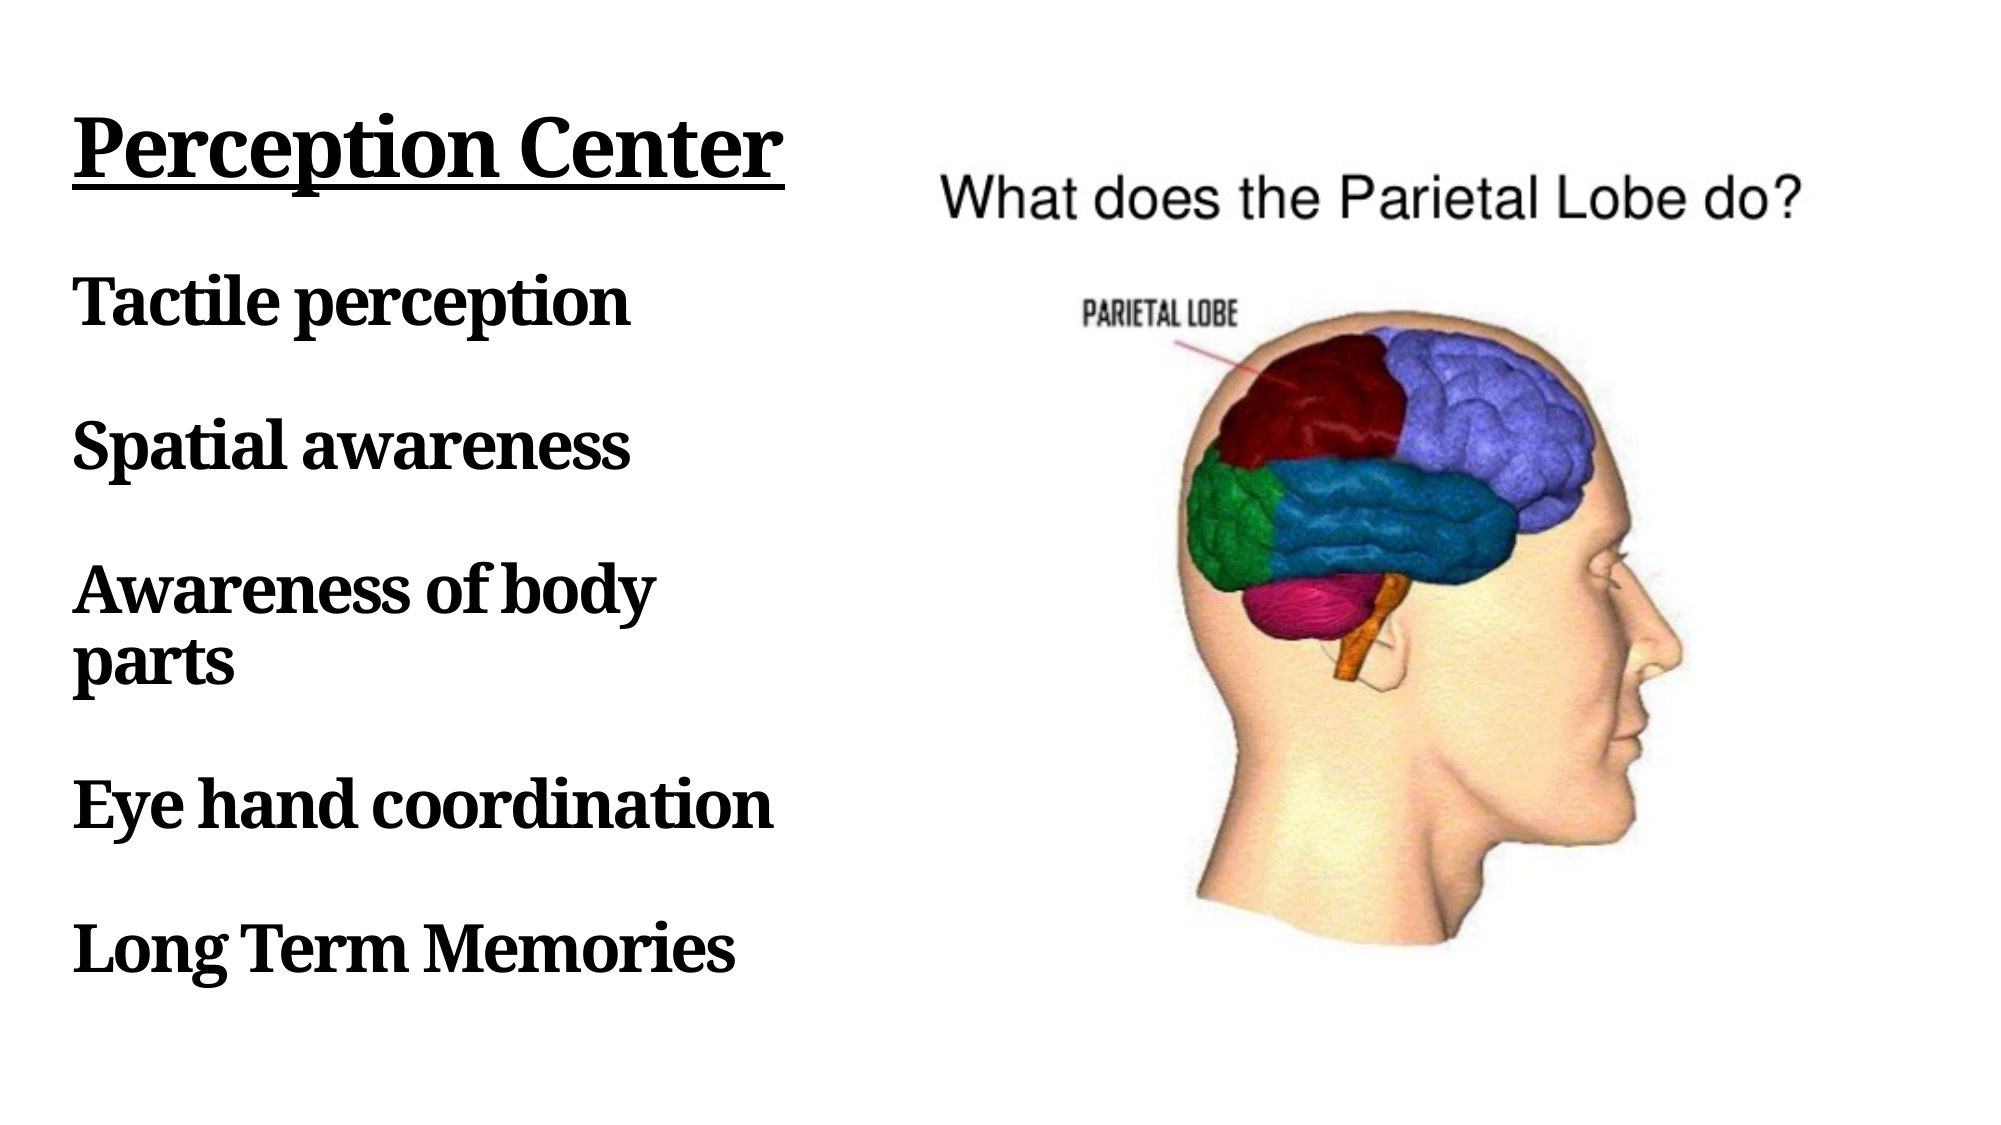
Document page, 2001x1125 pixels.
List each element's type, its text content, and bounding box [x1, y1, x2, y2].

picture [784, 116, 1972, 1008]
title Perception Center Tactile perception Spatial awareness Awareness of body parts Eye hand coordination Long Term Memories [72, 270, 784, 824]
